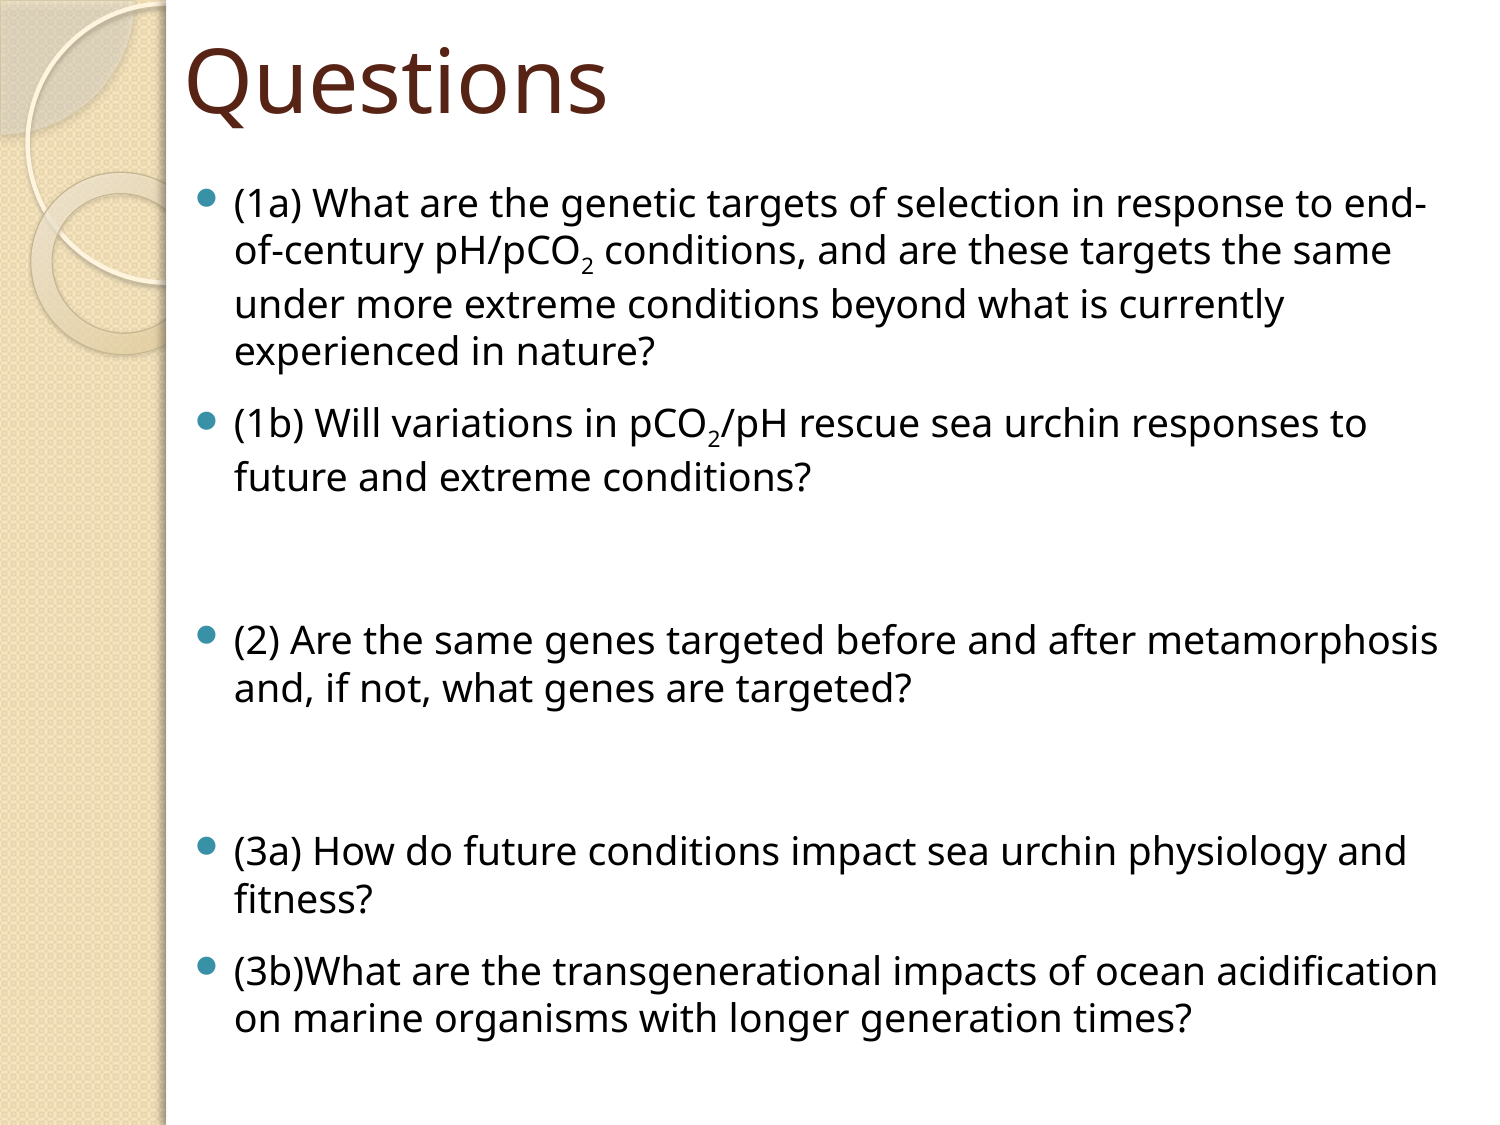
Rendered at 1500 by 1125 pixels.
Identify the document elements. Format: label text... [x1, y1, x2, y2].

list (1a) What are the genetic targets of selection in response to end-of-century pH/pCO2 conditions, and are these targets the same under more extreme conditions beyond what is currently experienced in nature? (1b) Will variations in pCO2/pH rescue sea urchin responses to future and extreme conditions? (2) Are the same genes targeted before and after metamorphosis and, if not, what genes are targeted? (3a) How do future conditions impact sea urchin physiology and fitness? (3b)What are the transgenerational impacts of ocean acidification on marine organisms with longer generation times? [168, 170, 1473, 1072]
title Questions [168, 6, 1500, 148]
